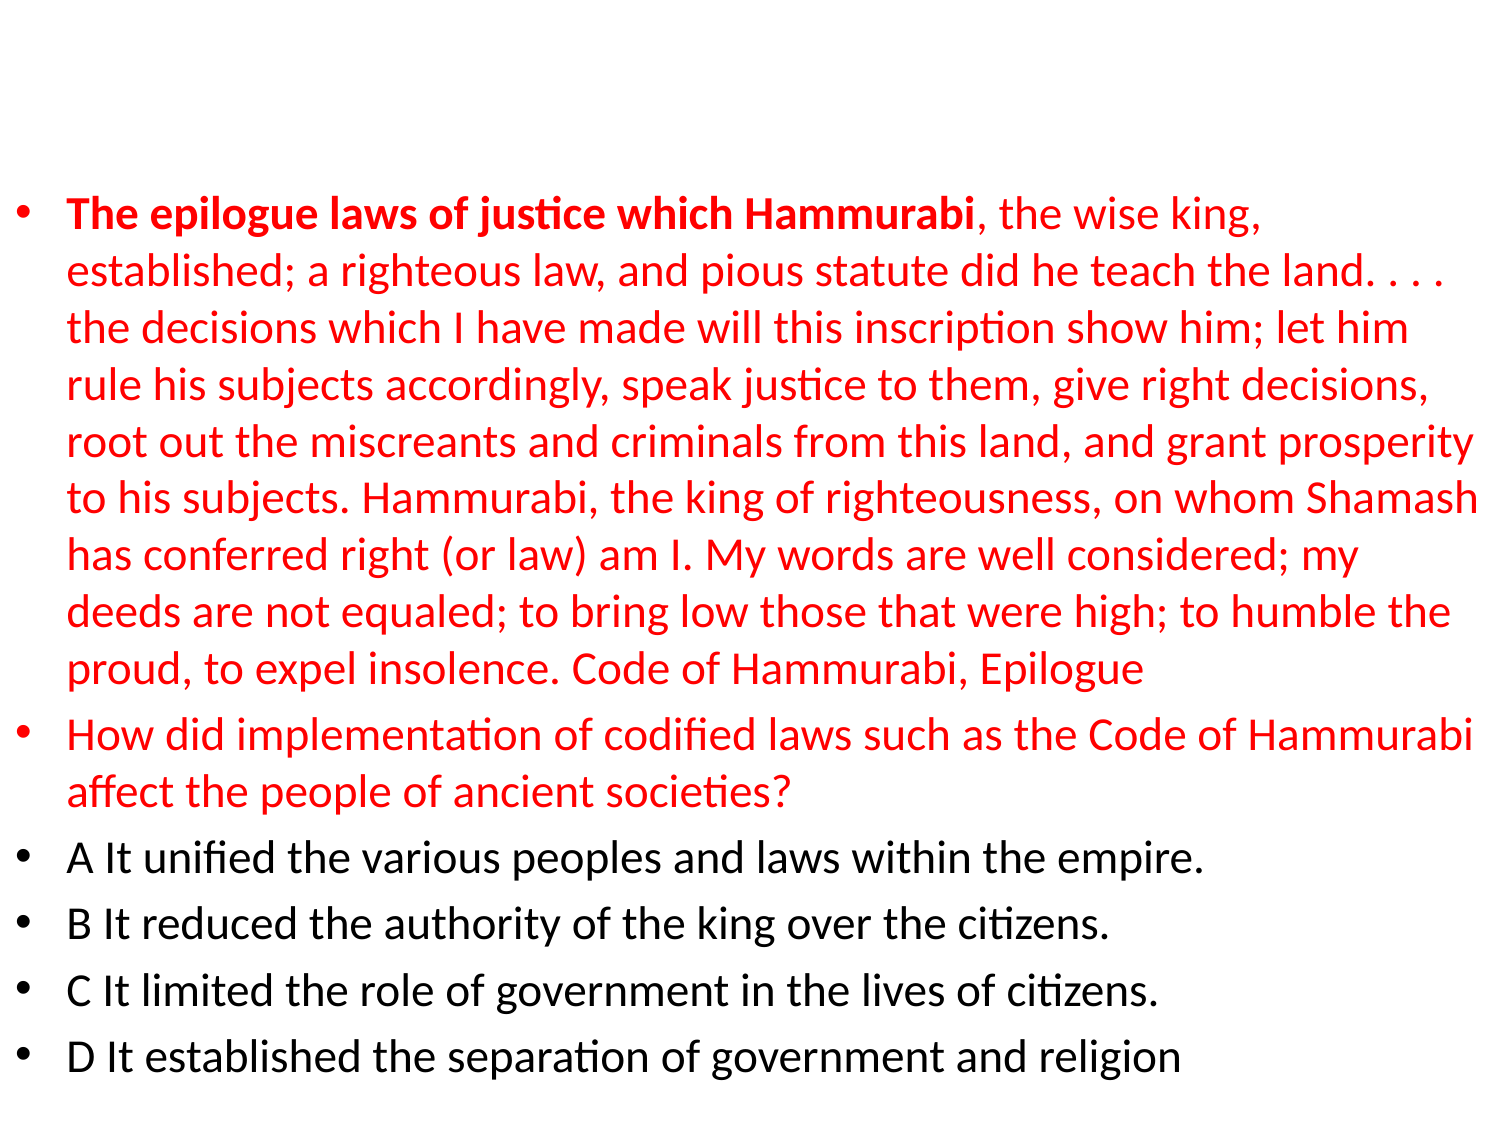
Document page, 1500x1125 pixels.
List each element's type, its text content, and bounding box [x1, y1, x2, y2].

list The epilogue laws of justice which Hammurabi, the wise king, established; a righteous law, and pious statute did he teach the land. . . . the decisions which I have made will this inscription show him; let him rule his subjects accordingly, speak justice to them, give right decisions, root out the miscreants and criminals from this land, and grant prosperity to his subjects. Hammurabi, the king of righteousness, on whom Shamash has conferred right (or law) am I. My words are well considered; my deeds are not equaled; to bring low those that were high; to humble the proud, to expel insolence. Code of Hammurabi, Epilogue How did implementation of codified laws such as the Code of Hammurabi affect the people of ancient societies? A It unified the various peoples and laws within the empire. B It reduced the authority of the king over the citizens. C It limited the role of government in the lives of citizens. D It established the separation of government and religion [0, 174, 1500, 1125]
